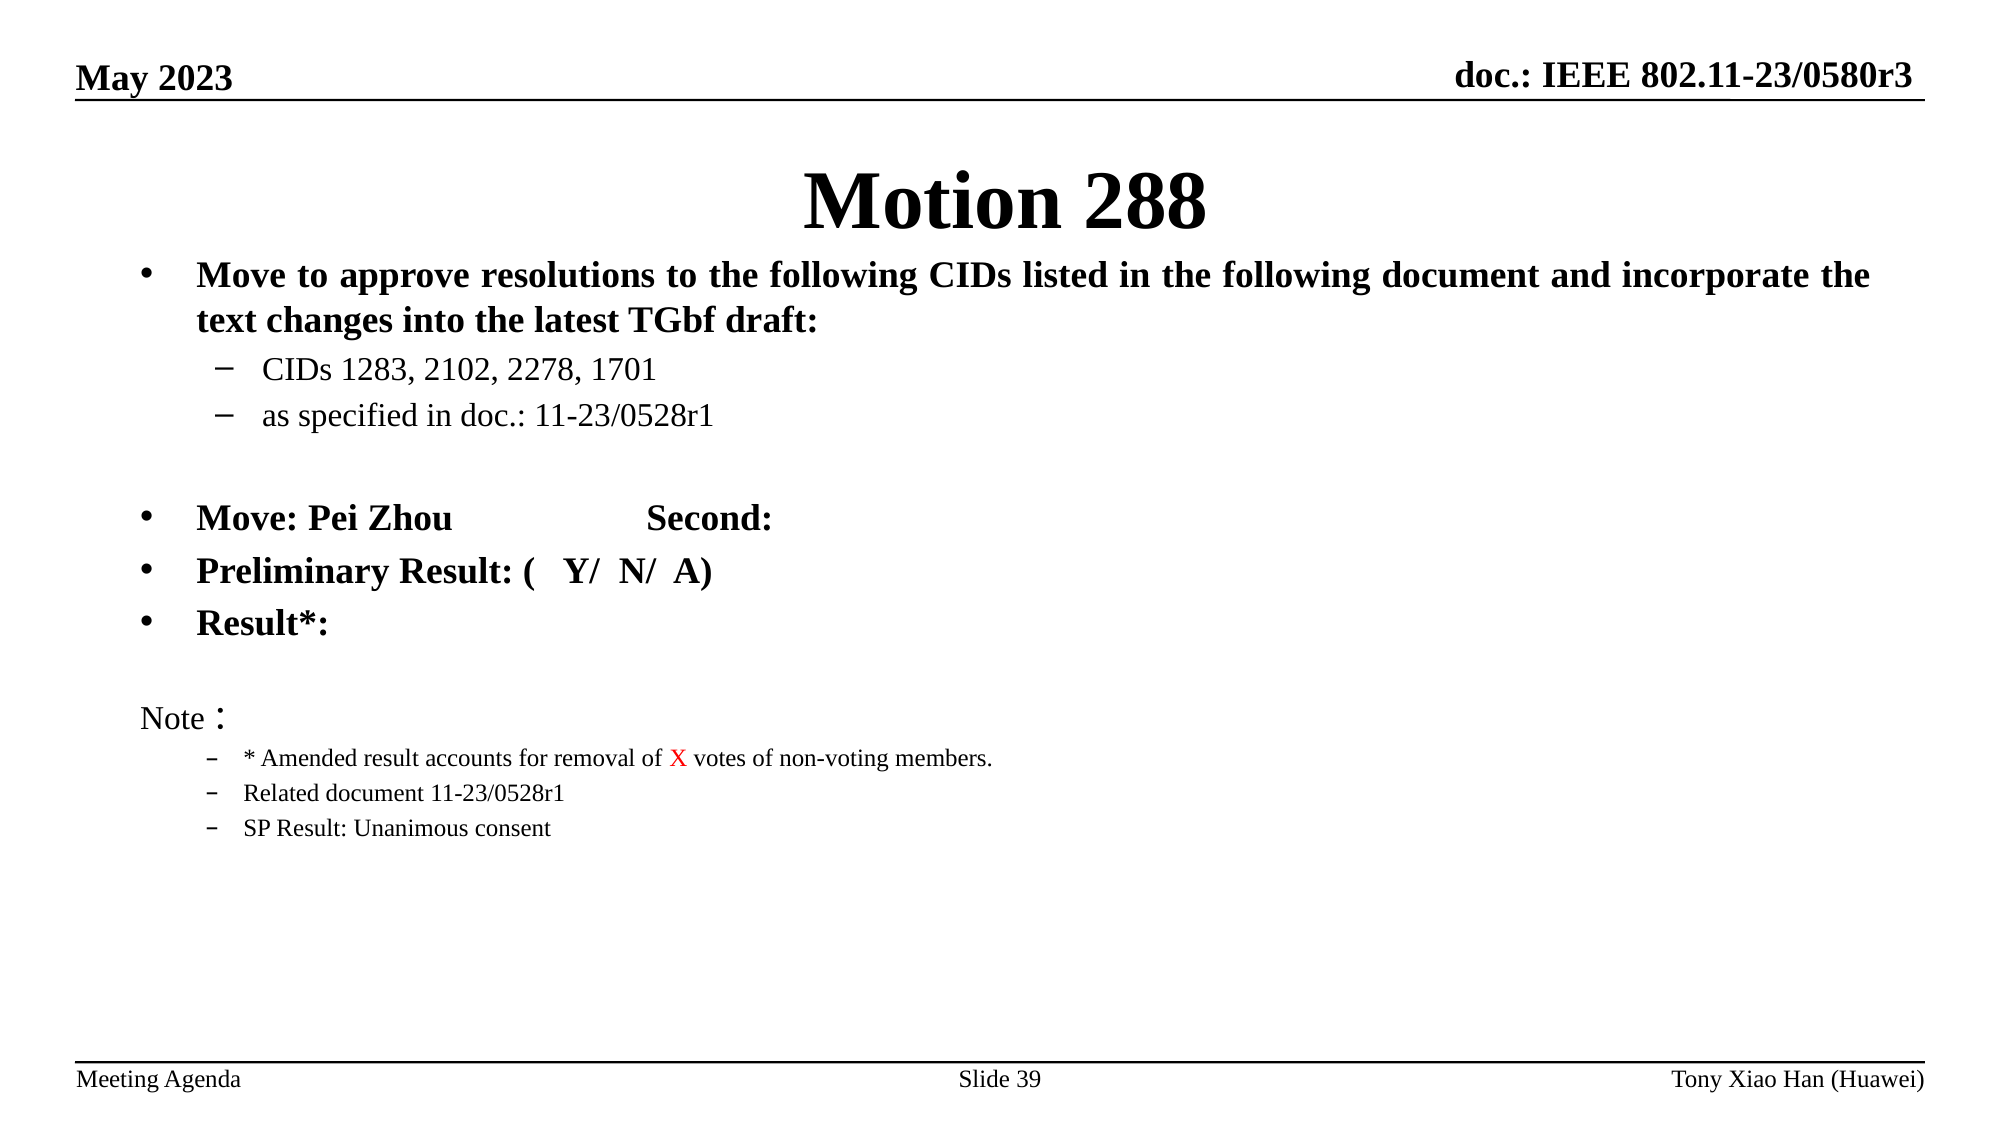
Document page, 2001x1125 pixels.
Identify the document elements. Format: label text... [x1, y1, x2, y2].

text_box Move to approve resolutions to the following CIDs listed in the following document and incorporate the text changes into the latest TGbf draft: CIDs 1283, 2102, 2278, 1701 as specified in doc.: 11-23/0528r1 Move: Pei Zhou Second: Preliminary Result: ( Y/ N/ A) Result*: Note： * Amended result accounts for removal of X votes of non-voting members. Related document 11-23/0528r1 SP Result: Unanimous consent [125, 212, 1888, 900]
text_box Motion 288 [368, 137, 1644, 212]
